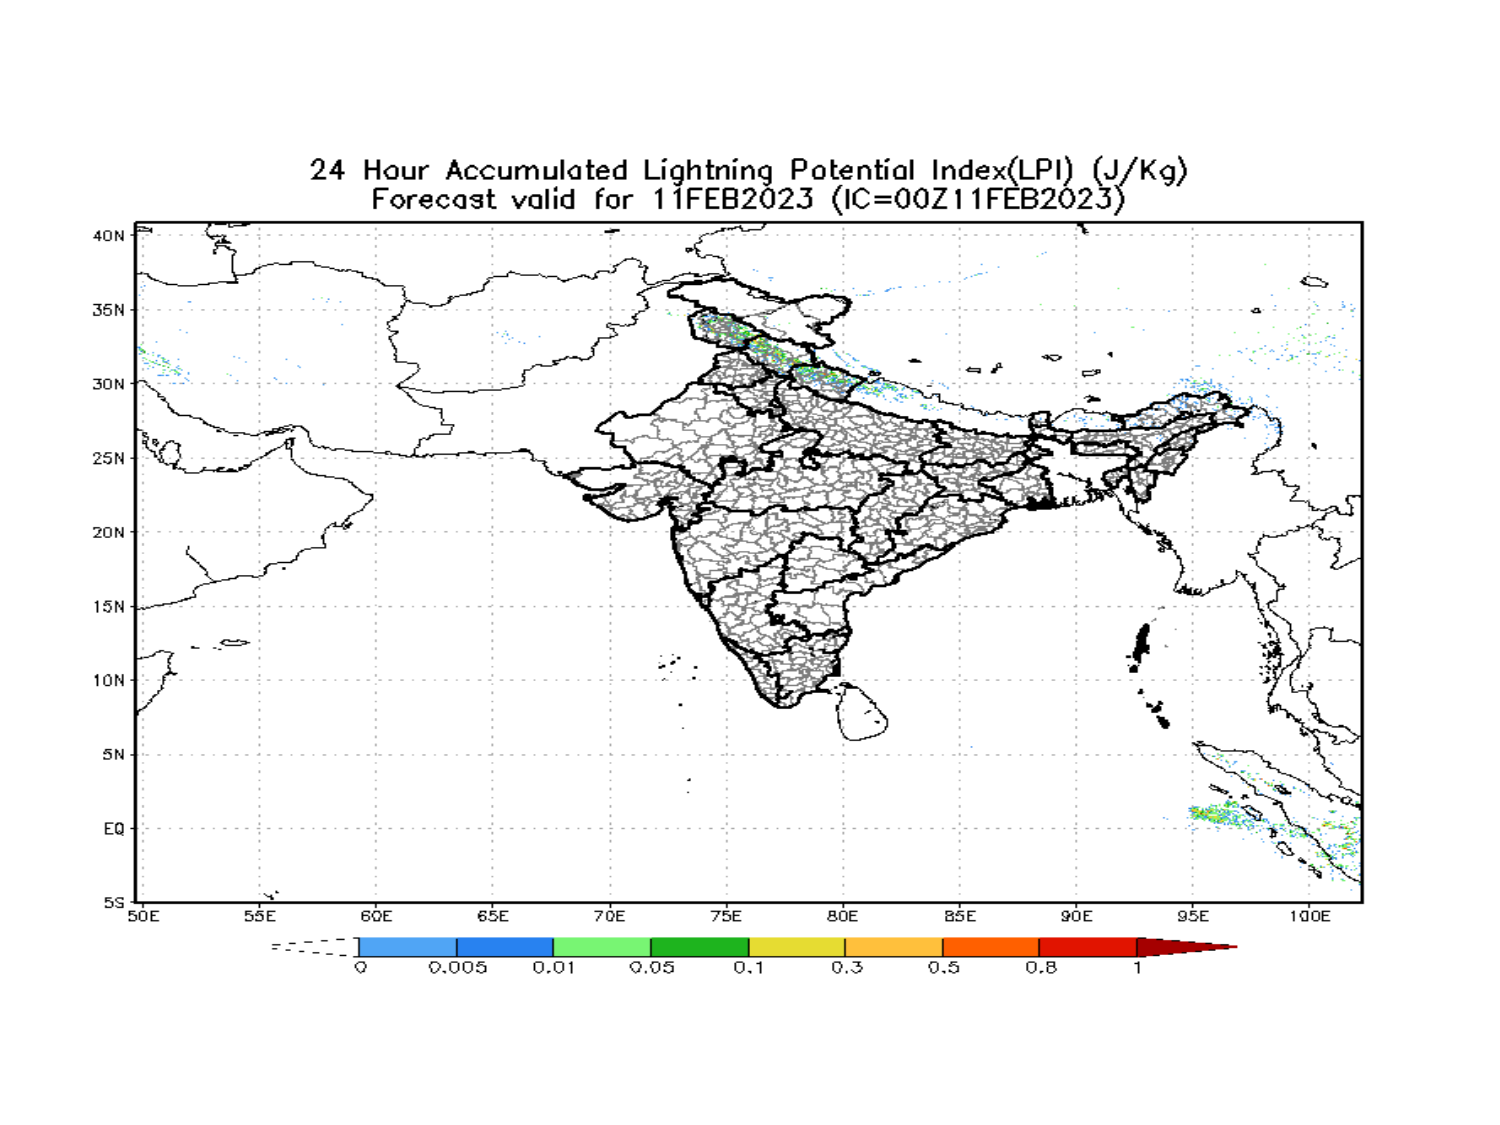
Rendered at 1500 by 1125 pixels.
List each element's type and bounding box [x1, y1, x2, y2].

picture [74, 149, 1426, 976]
